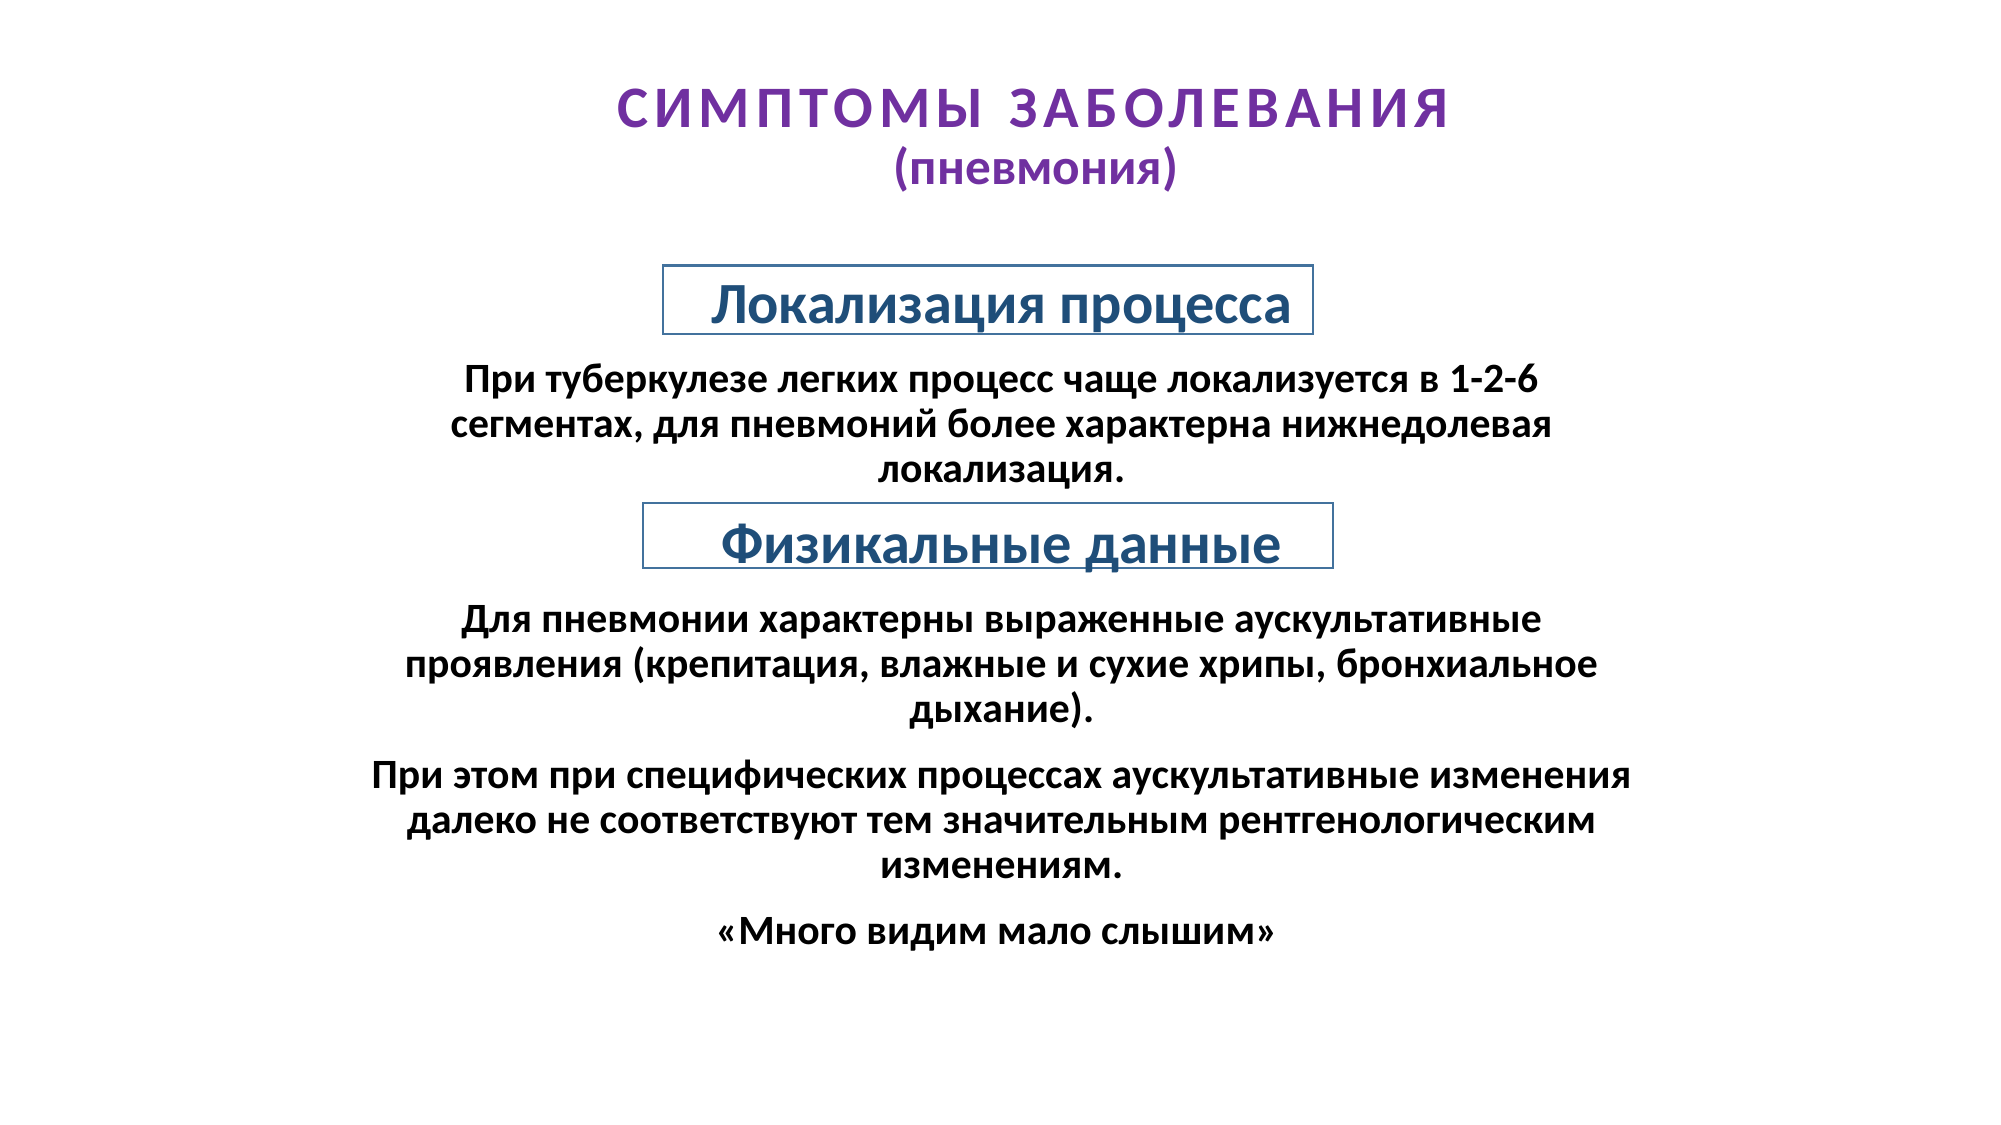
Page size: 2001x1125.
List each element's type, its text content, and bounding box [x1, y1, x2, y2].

title СИМПТОМЫ ЗАБОЛЕВАНИЯ (пневмония) [519, 68, 1554, 204]
list Локализация процесса При туберкулезе легких процесс чаще локализуется в 1-2-6 сегментах, для пневмоний более характерна нижнедолевая локализация. Физикальные данные Для пневмонии характерны выраженные аускультативные проявления (крепитация, влажные и сухие хрипы, бронхиальное дыхание). При этом при специфических процессах аускультативные изменения далеко не соответствуют тем значительным рентгенологическим изменениям. «Много видим мало слышим» [350, 265, 1654, 1064]
